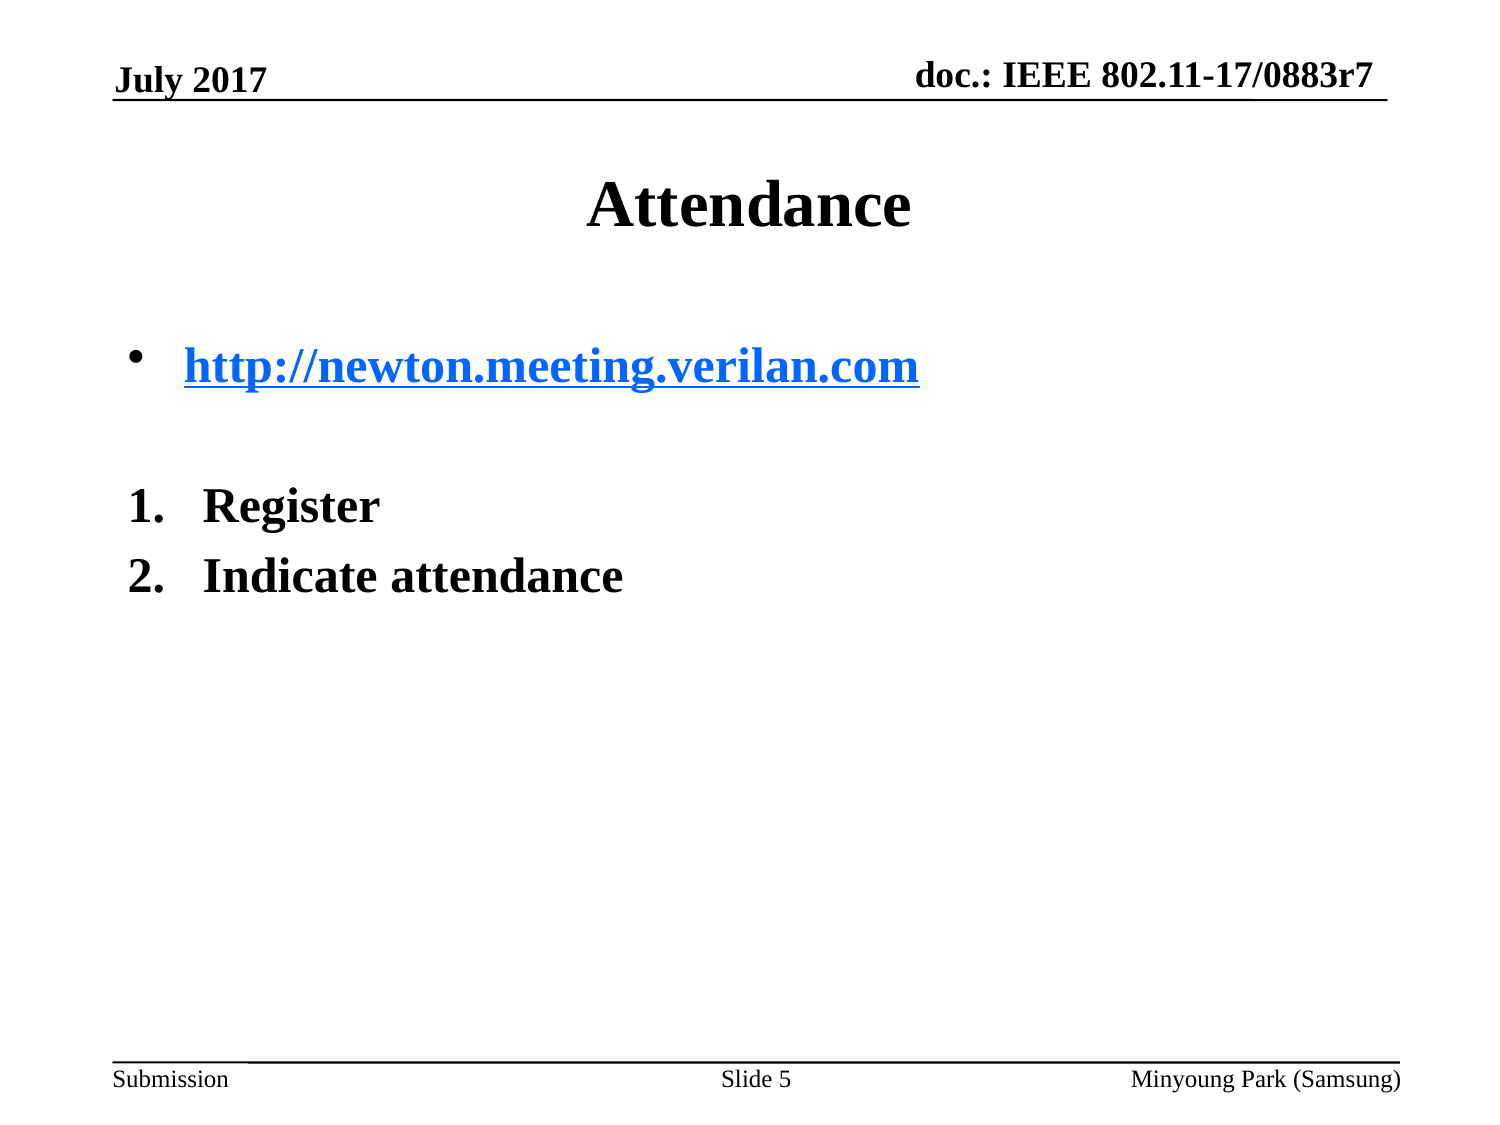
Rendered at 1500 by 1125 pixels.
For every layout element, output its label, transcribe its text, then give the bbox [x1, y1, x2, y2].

title Attendance [112, 112, 1388, 288]
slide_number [114, 54, 374, 101]
footer Minyoung Park (Samsung) [949, 1061, 1402, 1093]
list http://newton.meeting.verilan.com Register Indicate attendance [112, 324, 1388, 1000]
slide_number Slide 5 [712, 1061, 800, 1093]
